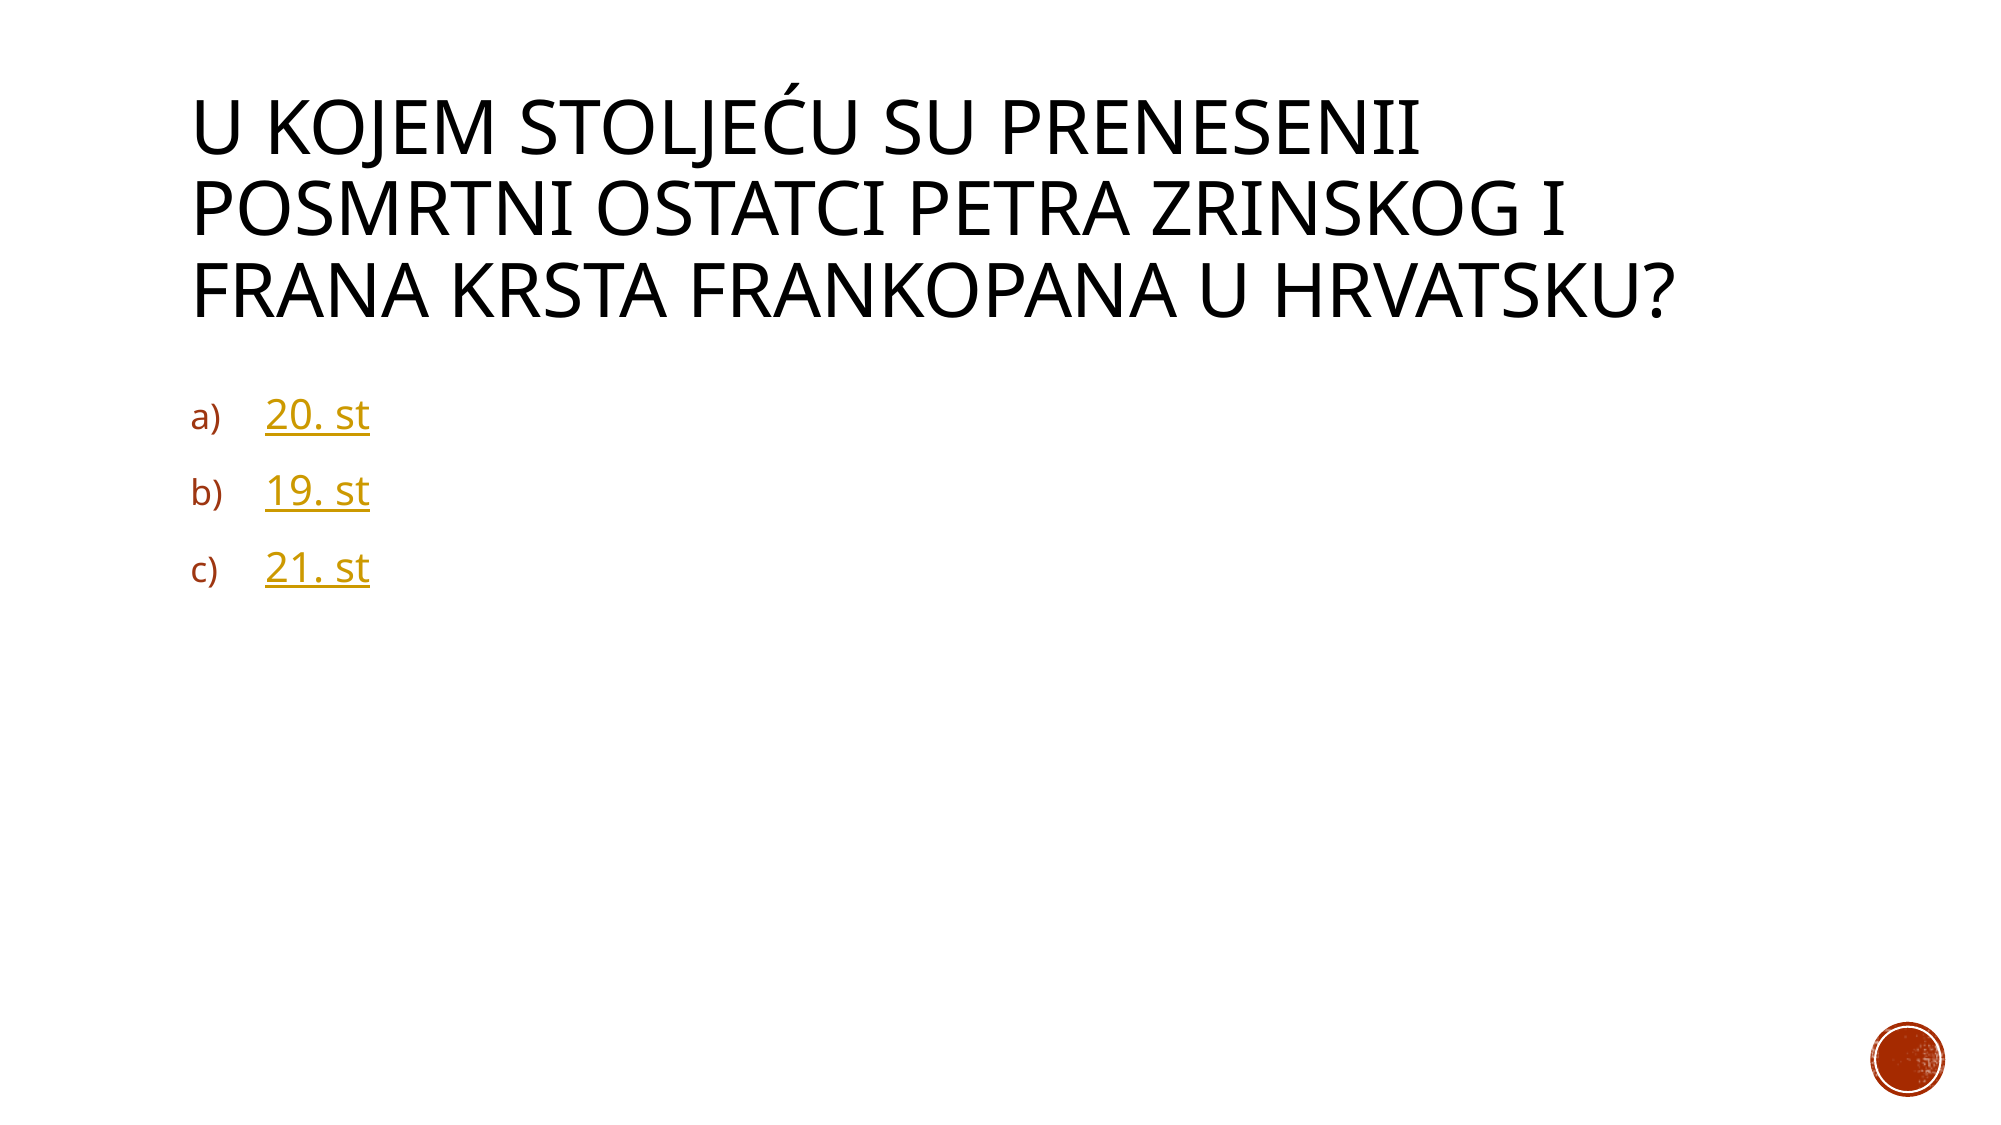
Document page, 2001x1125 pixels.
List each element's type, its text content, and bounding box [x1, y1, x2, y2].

list 20. st 19. st 21. st [175, 381, 1826, 1013]
title U kojem stoljeću su prenesENIi posmrtni ostatci Petra Zrinskog i Frana Krsta Frankopana u HrvatskU? [175, 79, 1826, 344]
